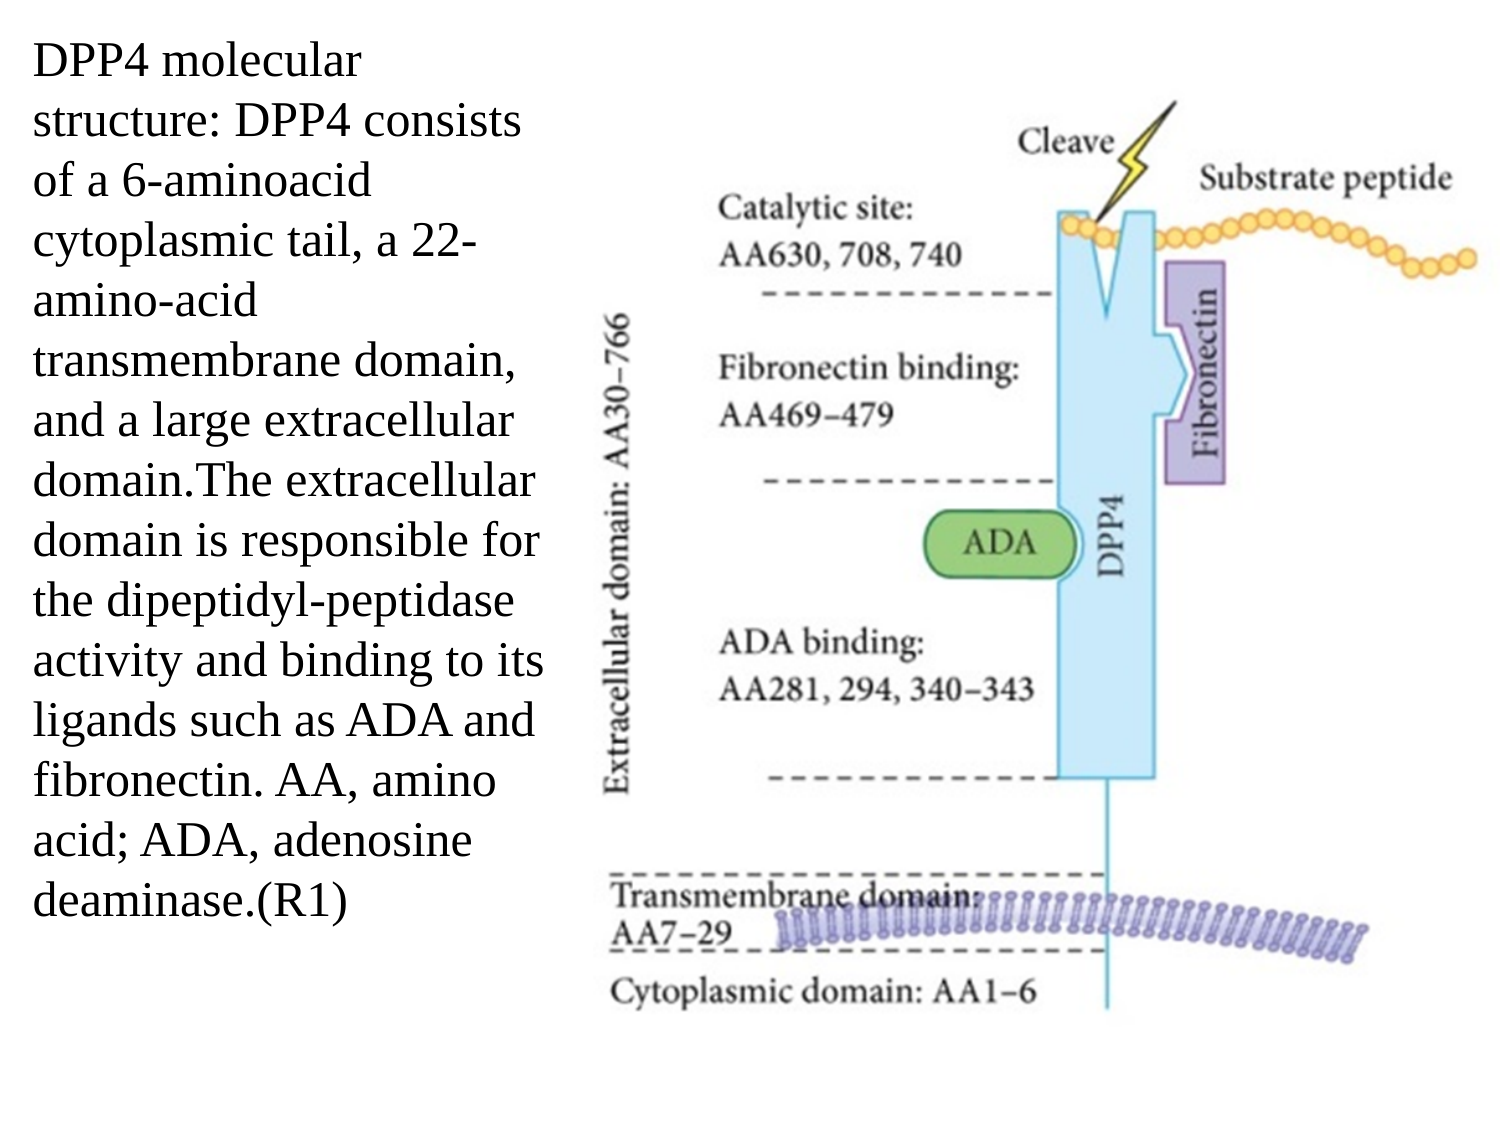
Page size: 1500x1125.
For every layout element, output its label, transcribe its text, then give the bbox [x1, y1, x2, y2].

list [575, 77, 1500, 1034]
list DPP4 molecular structure: DPP4 consists of a 6-aminoacid cytoplasmic tail, a 22-amino-acid transmembrane domain, and a large extracellular domain.The extracellular domain is responsible for the dipeptidyl-peptidase activity and binding to its ligands such as ADA and fibronectin. AA, amino acid; ADA, adenosine deaminase.(R1) [17, 19, 569, 1125]
